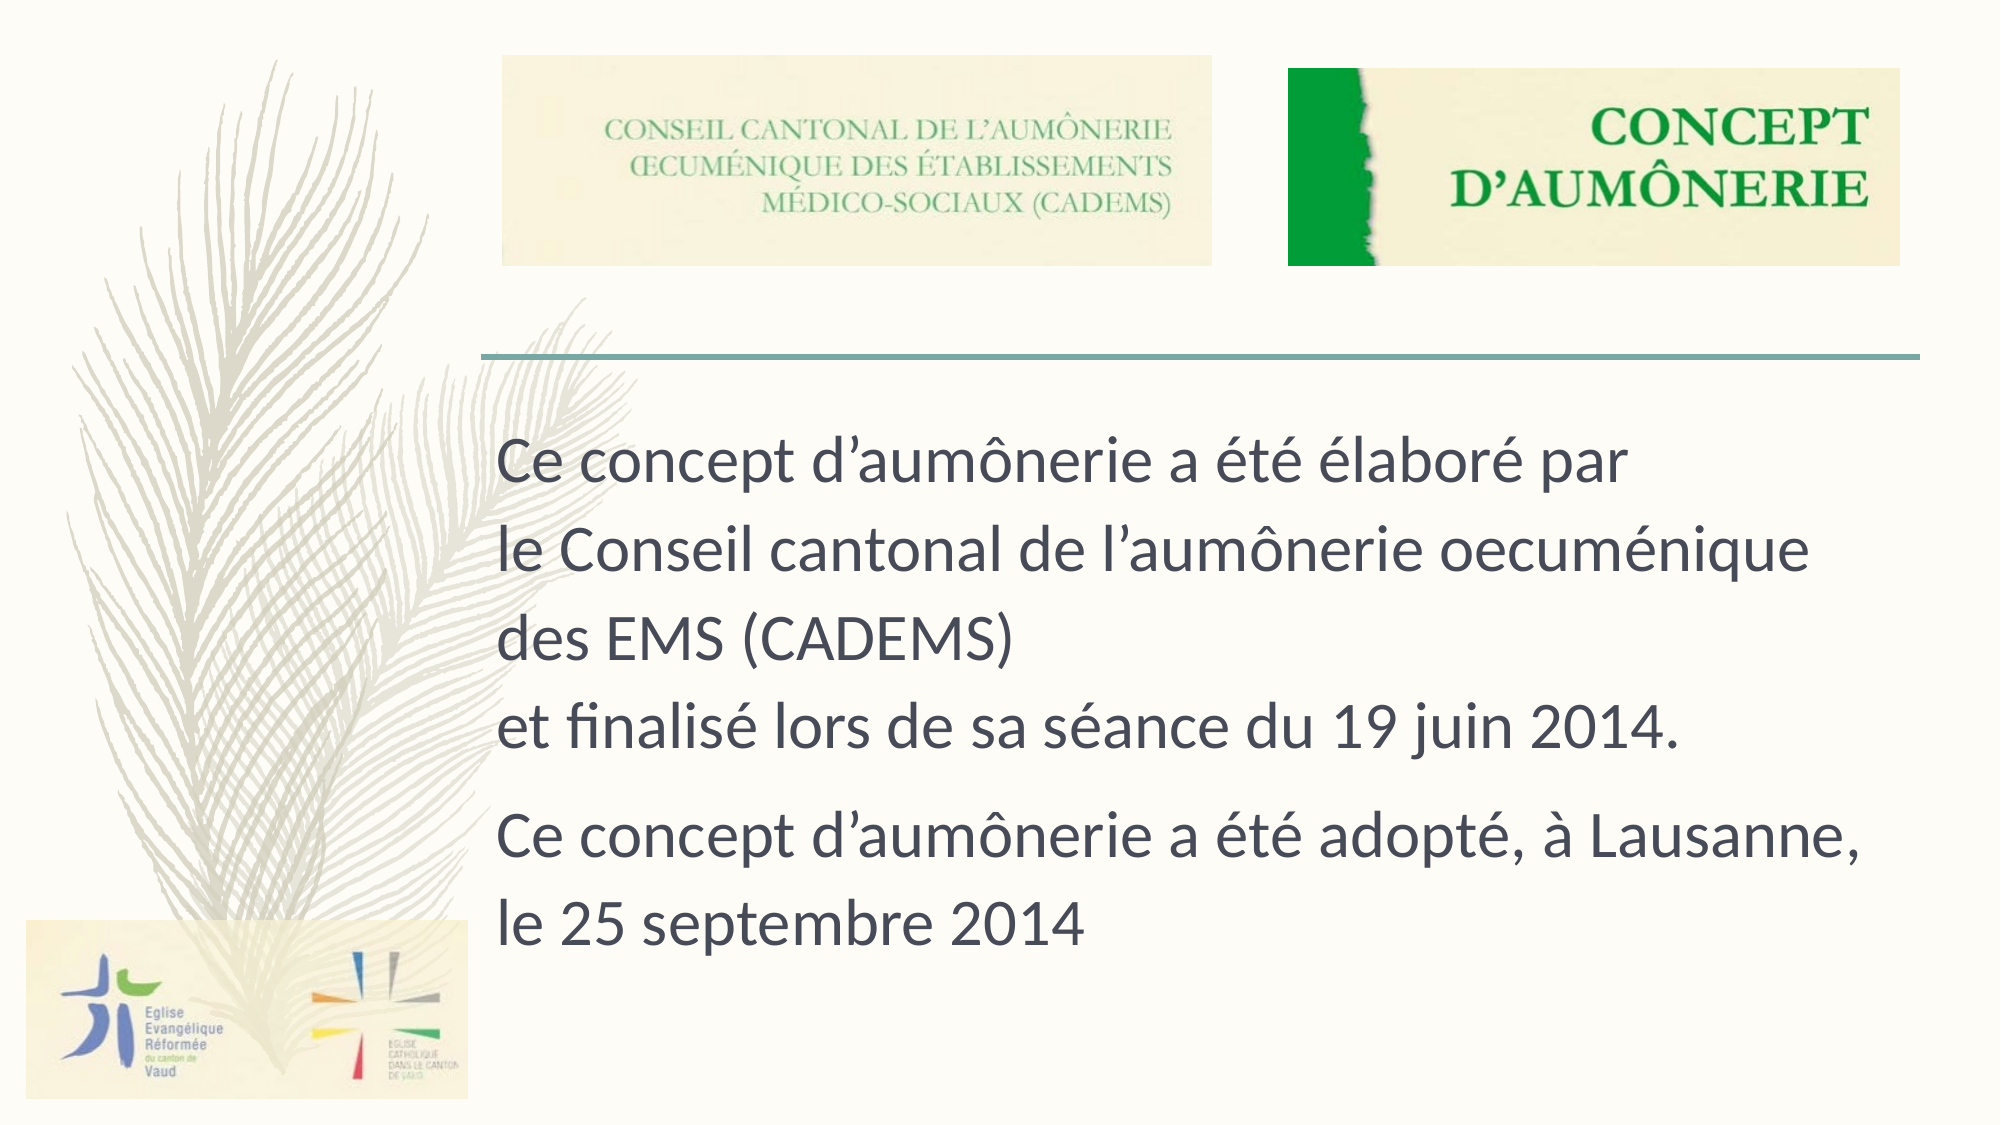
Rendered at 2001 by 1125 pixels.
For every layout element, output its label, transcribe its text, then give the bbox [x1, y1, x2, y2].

list Ce concept d’aumônerie a été élaboré par le Conseil cantonal de l’aumônerie oecuménique des EMS (CADEMS) et finalisé lors de sa séance du 19 juin 2014. Ce concept d’aumônerie a été adopté, à Lausanne, le 25 septembre 2014 [481, 399, 1920, 999]
picture [1288, 68, 1903, 266]
picture [26, 920, 468, 1100]
picture [501, 55, 1229, 266]
